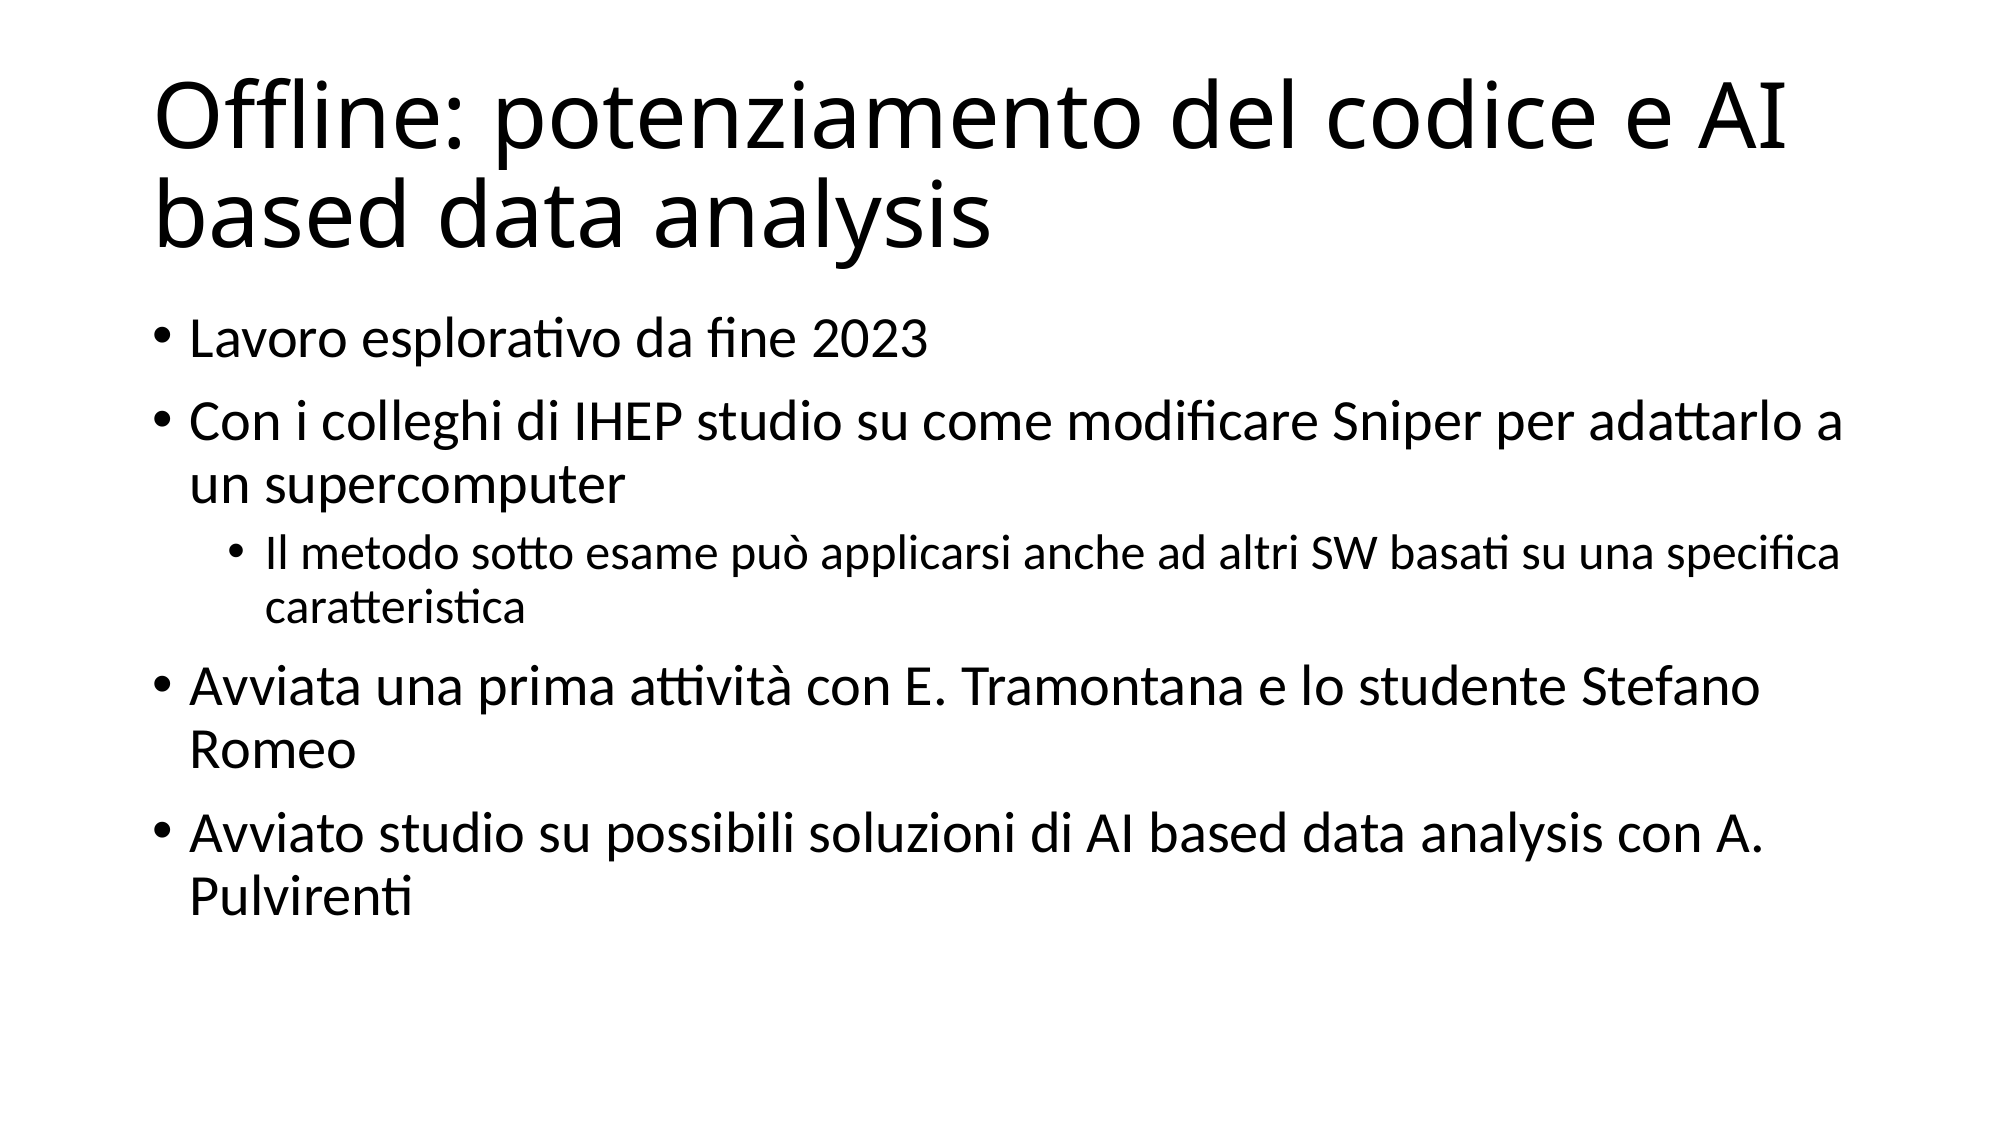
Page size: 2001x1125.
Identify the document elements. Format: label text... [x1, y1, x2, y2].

title Offline: potenziamento del codice e AI based data analysis [137, 59, 1863, 278]
list Lavoro esplorativo da fine 2023 Con i colleghi di IHEP studio su come modificare Sniper per adattarlo a un supercomputer Il metodo sotto esame può applicarsi anche ad altri SW basati su una specifica caratteristica Avviata una prima attività con E. Tramontana e lo studente Stefano Romeo Avviato studio su possibili soluzioni di AI based data analysis con A. Pulvirenti [137, 299, 1863, 1014]
